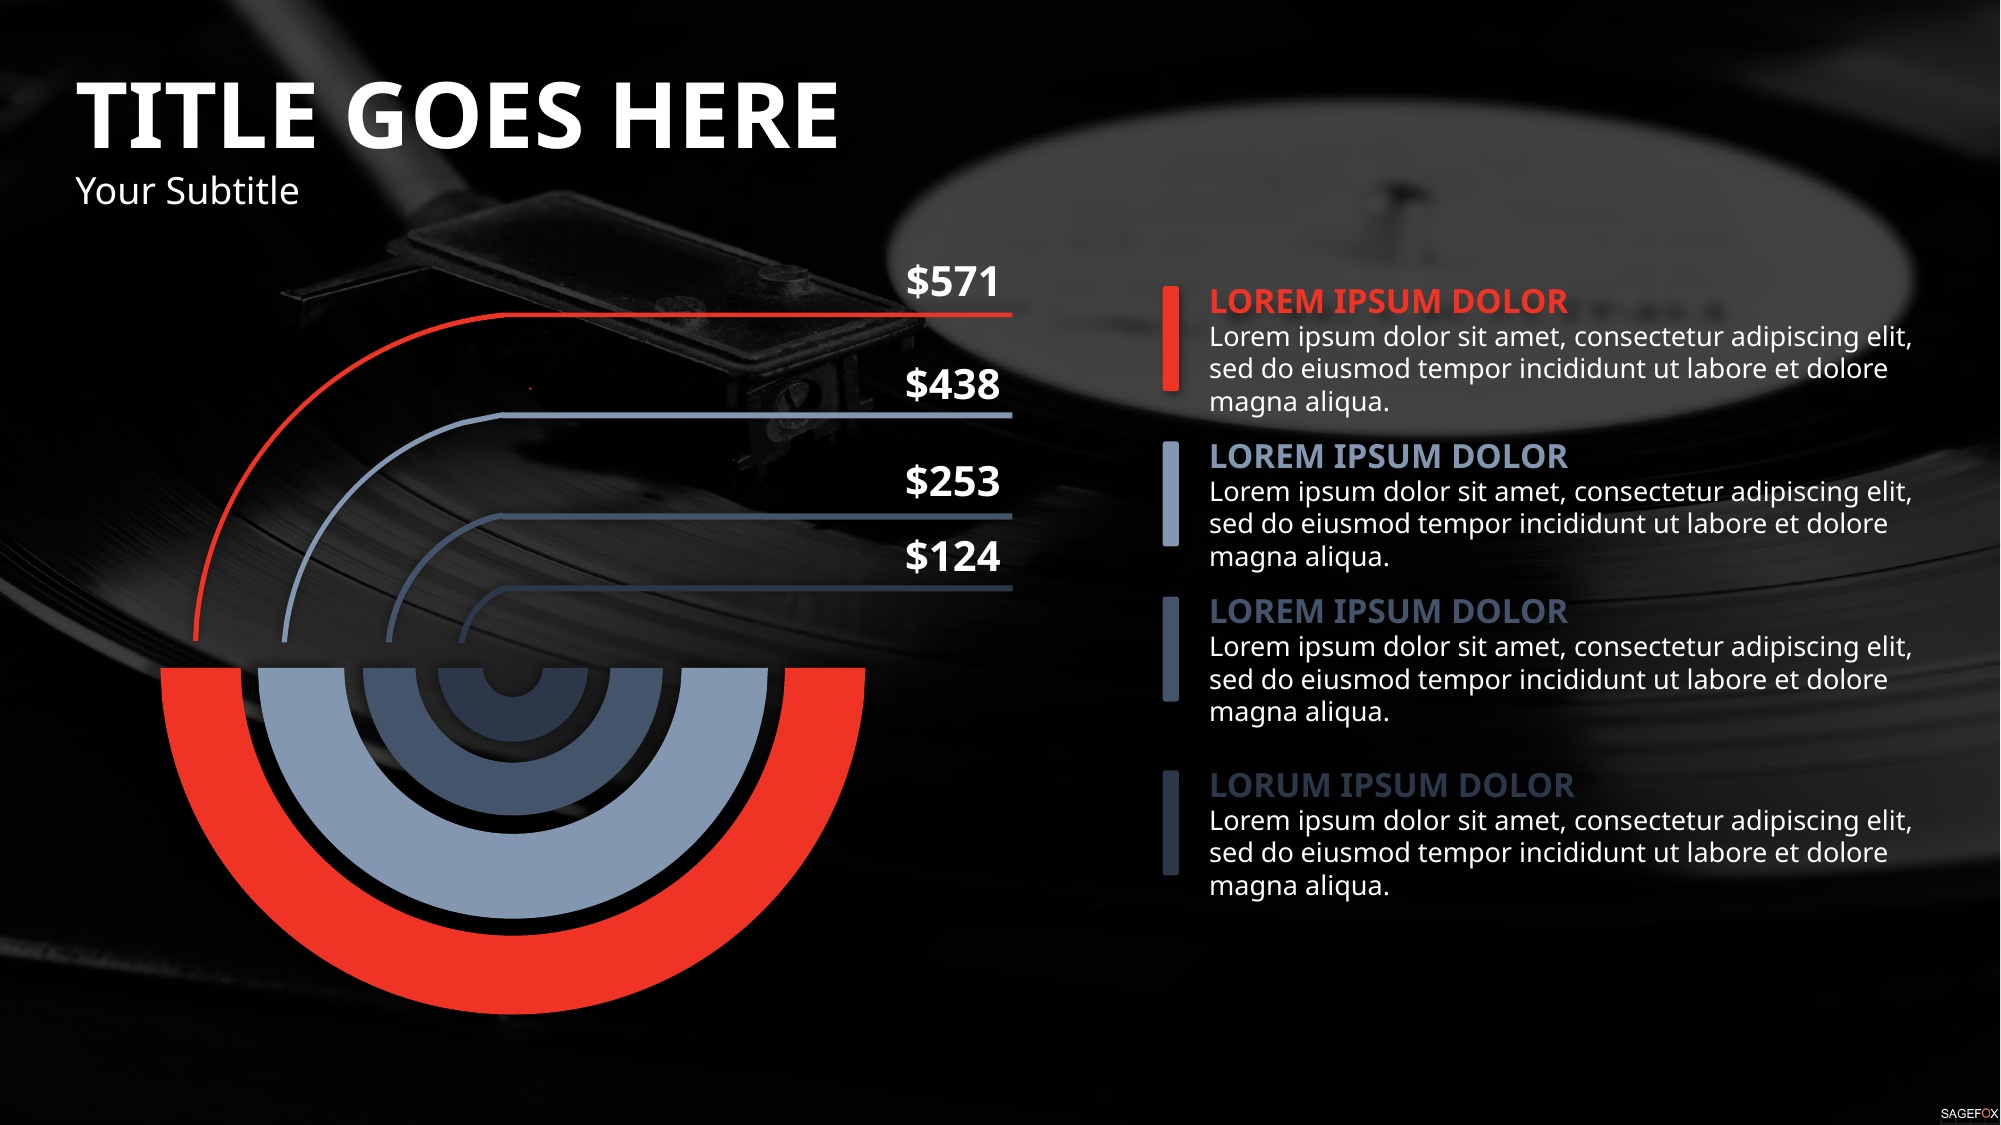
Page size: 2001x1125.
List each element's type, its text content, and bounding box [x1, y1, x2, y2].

text_box $124 [871, 524, 1035, 585]
text_box [159, 666, 867, 1016]
text_box $438 [871, 352, 1035, 413]
text_box [280, 410, 1014, 644]
text_box [384, 511, 1014, 644]
text_box [457, 583, 1014, 645]
text_box TITLE GOES HERE Your Subtitle [60, 49, 1036, 220]
text_box $253 [871, 450, 1035, 511]
text_box [256, 666, 769, 920]
text_box [1161, 440, 1180, 548]
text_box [1194, 757, 1939, 910]
text_box [436, 666, 589, 743]
text_box [361, 666, 664, 817]
picture [0, 0, 2001, 1125]
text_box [1194, 428, 1939, 581]
text_box [192, 311, 1014, 642]
text_box [1161, 595, 1180, 703]
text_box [1194, 272, 1939, 426]
text_box [1161, 769, 1180, 877]
text_box [1161, 285, 1180, 393]
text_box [1194, 583, 1939, 736]
text_box $571 [872, 249, 1036, 310]
